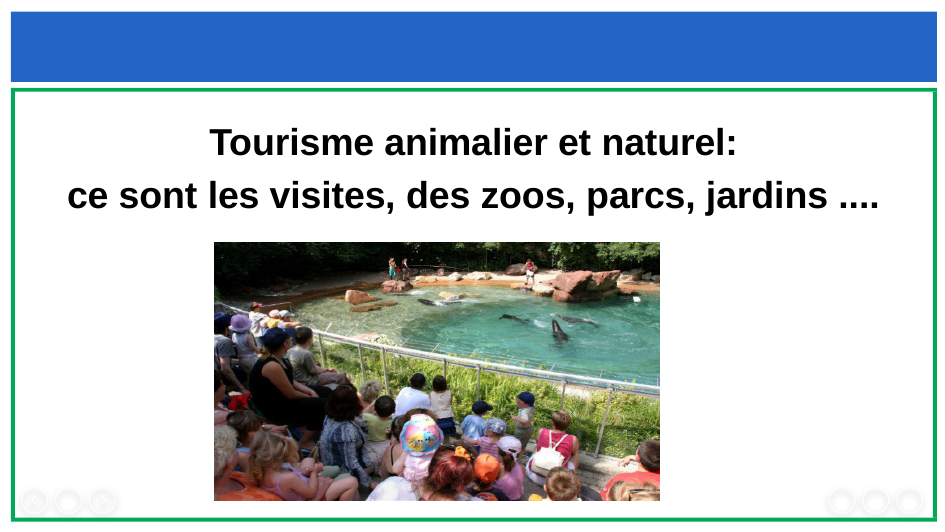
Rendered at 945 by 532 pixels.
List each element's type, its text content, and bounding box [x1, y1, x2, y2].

picture [214, 241, 661, 501]
list Tourisme animalier et naturel: ce sont les visites, des zoos, parcs, jardins .... [40, 118, 918, 218]
